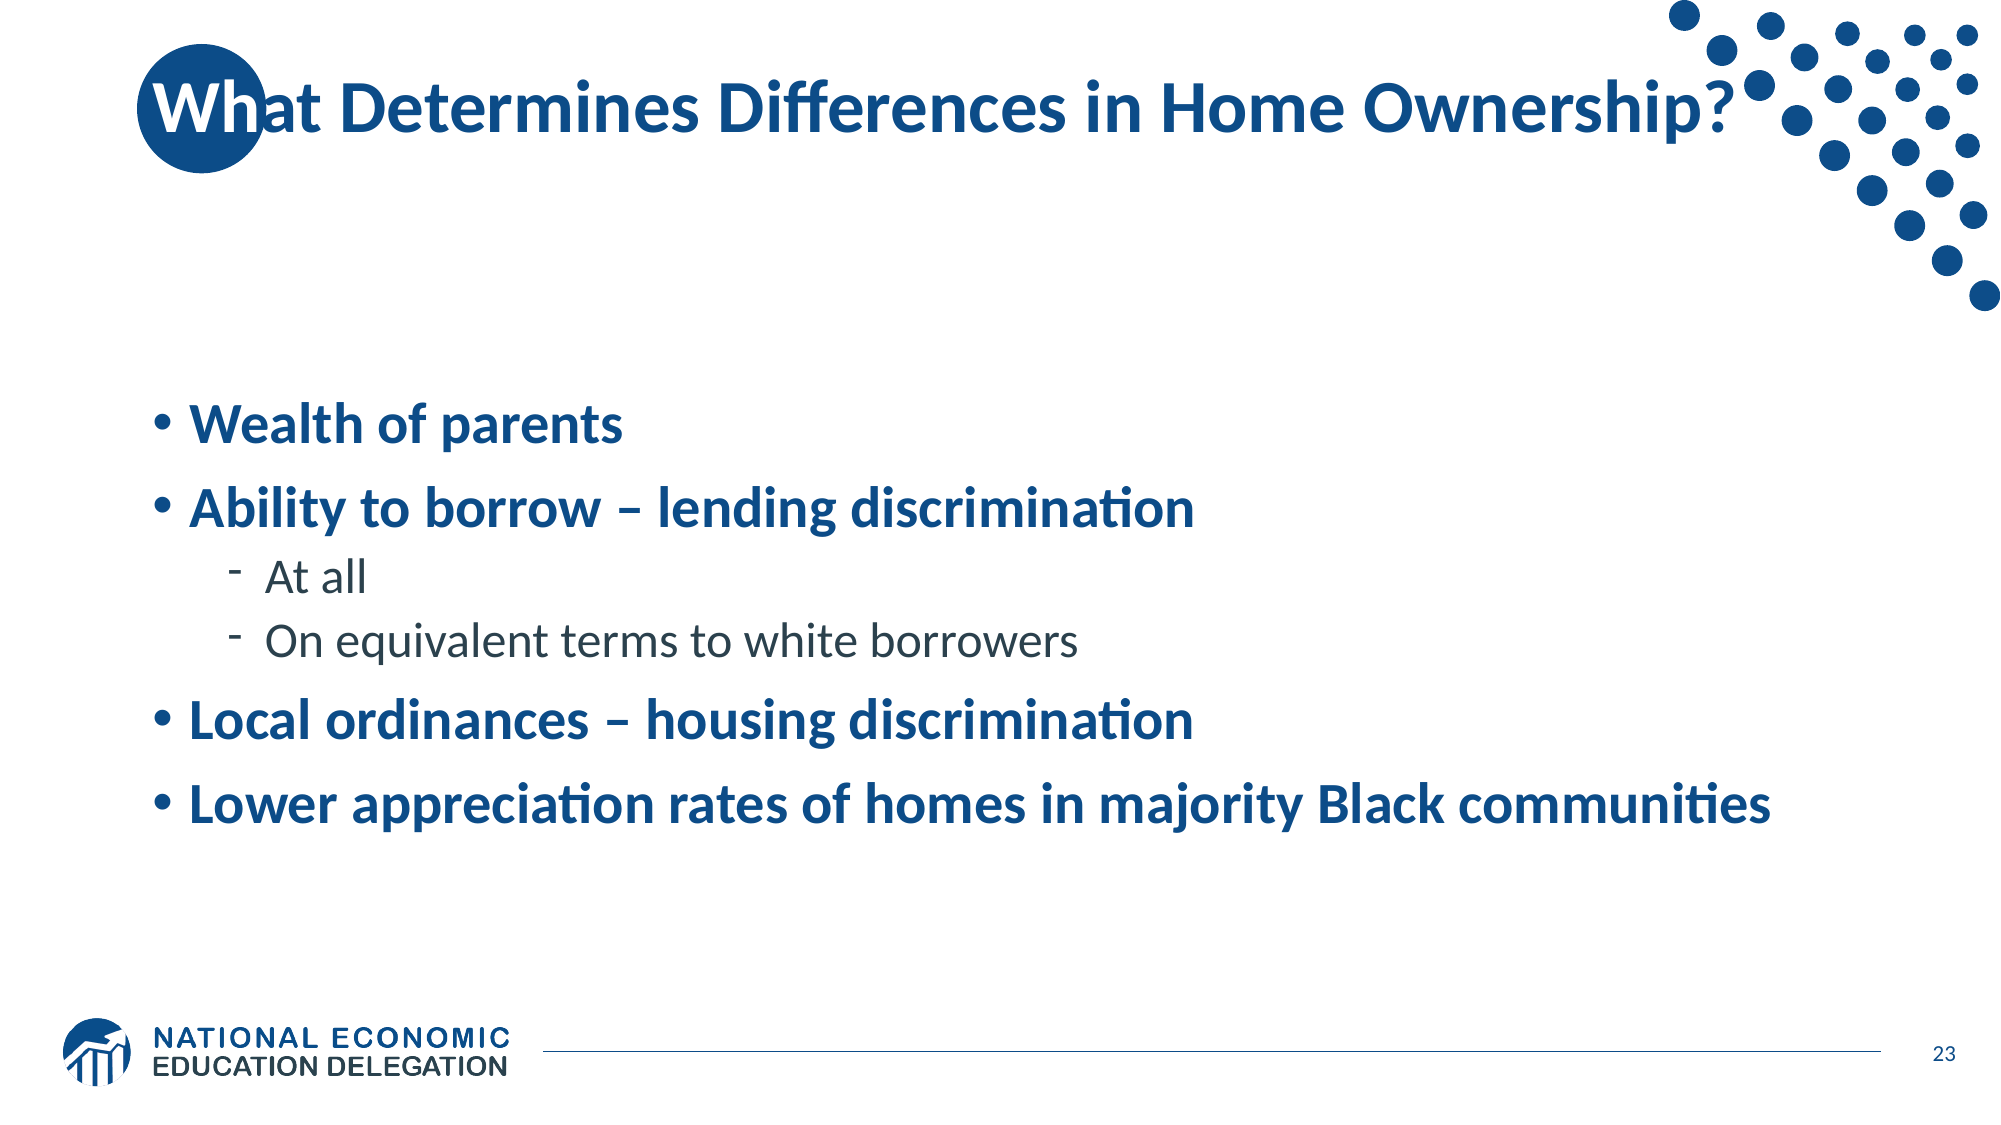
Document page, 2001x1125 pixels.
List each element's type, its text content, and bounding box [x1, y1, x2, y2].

title What Determines Differences in Home Ownership? [137, 0, 1863, 218]
list Wealth of parents Ability to borrow – lending discrimination At all On equivalent terms to white borrowers Local ordinances – housing discrimination Lower appreciation rates of homes in majority Black communities [137, 257, 1863, 972]
picture [55, 1013, 520, 1091]
slide_number 23 [1521, 1022, 1972, 1082]
